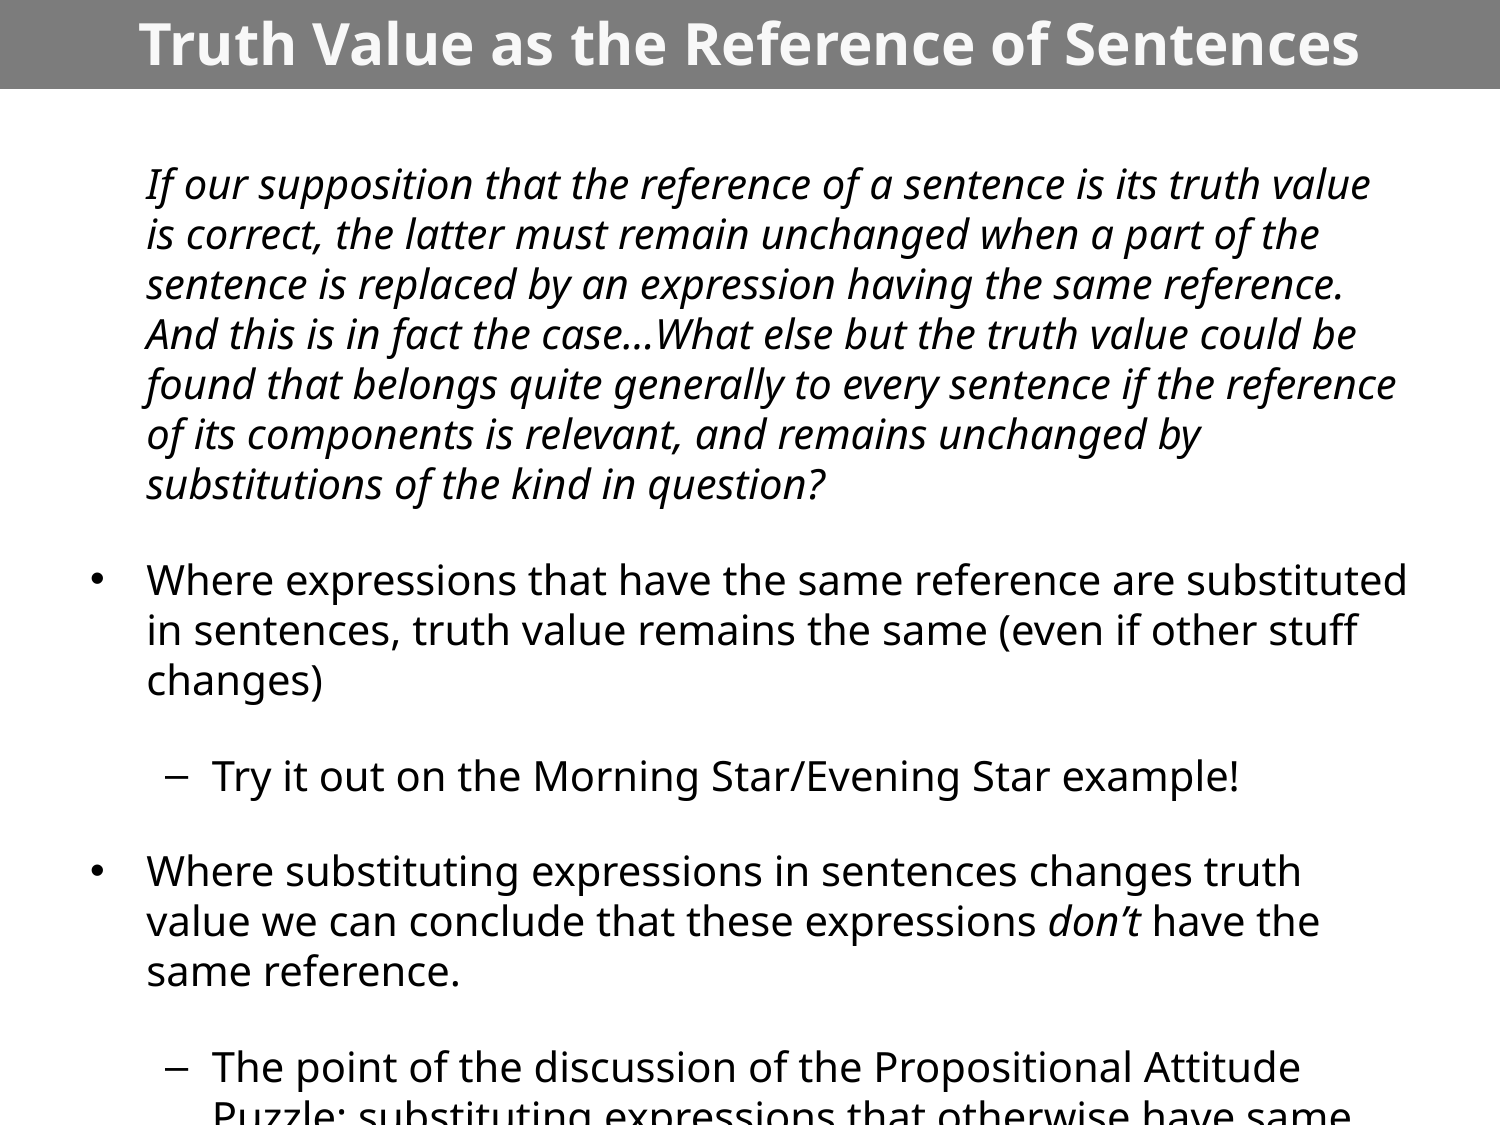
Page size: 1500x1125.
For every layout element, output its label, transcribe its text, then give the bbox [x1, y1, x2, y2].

title Truth Value as the Reference of Sentences [0, 0, 1500, 90]
list If our supposition that the reference of a sentence is its truth value is correct, the latter must remain unchanged when a part of the sentence is replaced by an expression having the same reference. And this is in fact the case…What else but the truth value could be found that belongs quite generally to every sentence if the reference of its components is relevant, and remains unchanged by substitutions of the kind in question? Where expressions that have the same reference are substituted in sentences, truth value remains the same (even if other stuff changes) Try it out on the Morning Star/Evening Star example! Where substituting expressions in sentences changes truth value we can conclude that these expressions don’t have the same reference. The point of the discussion of the Propositional Attitude Puzzle: substituting expressions that otherwise have same reference changes truth value so they don’t have their customary reference. [75, 149, 1425, 1087]
